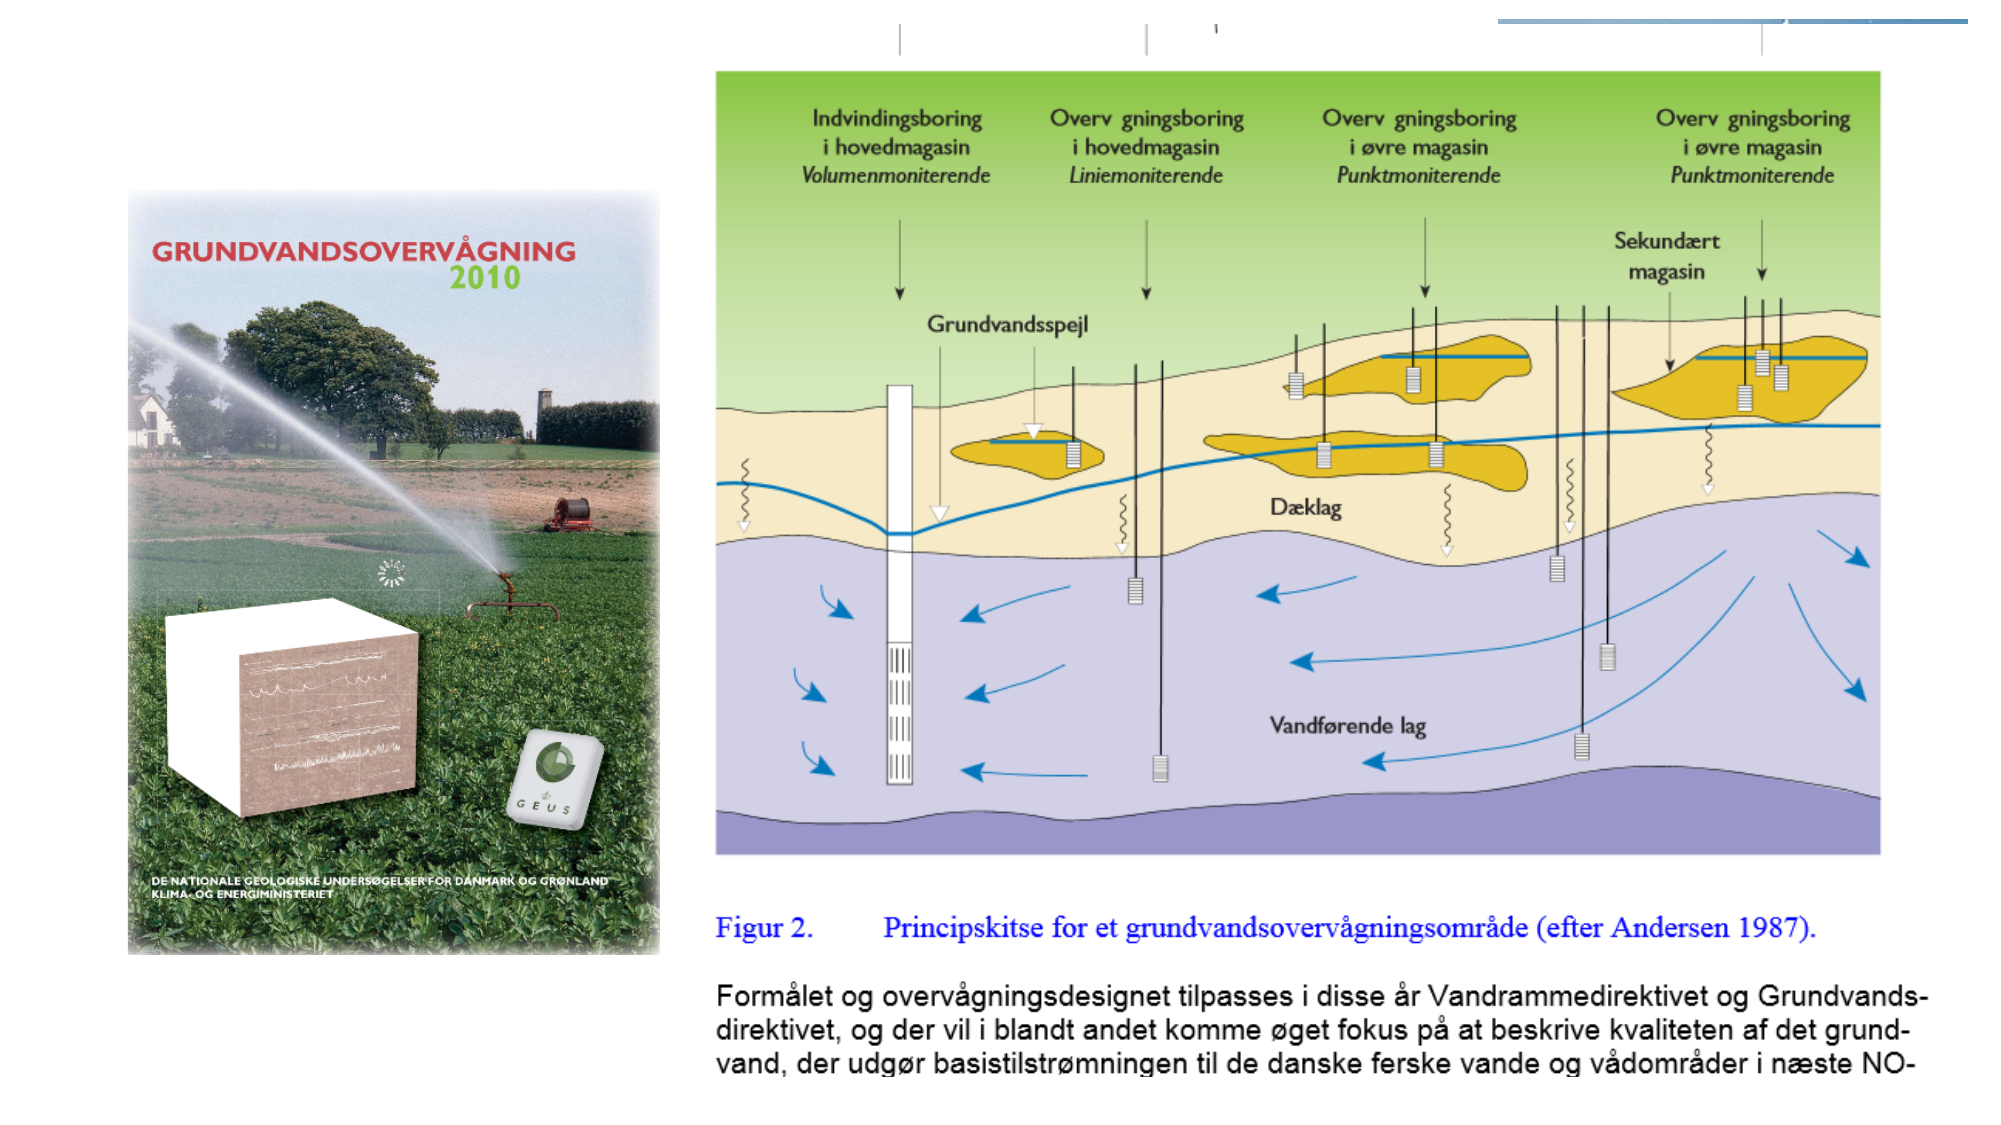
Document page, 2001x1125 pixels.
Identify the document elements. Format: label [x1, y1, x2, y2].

picture [127, 19, 2001, 1077]
